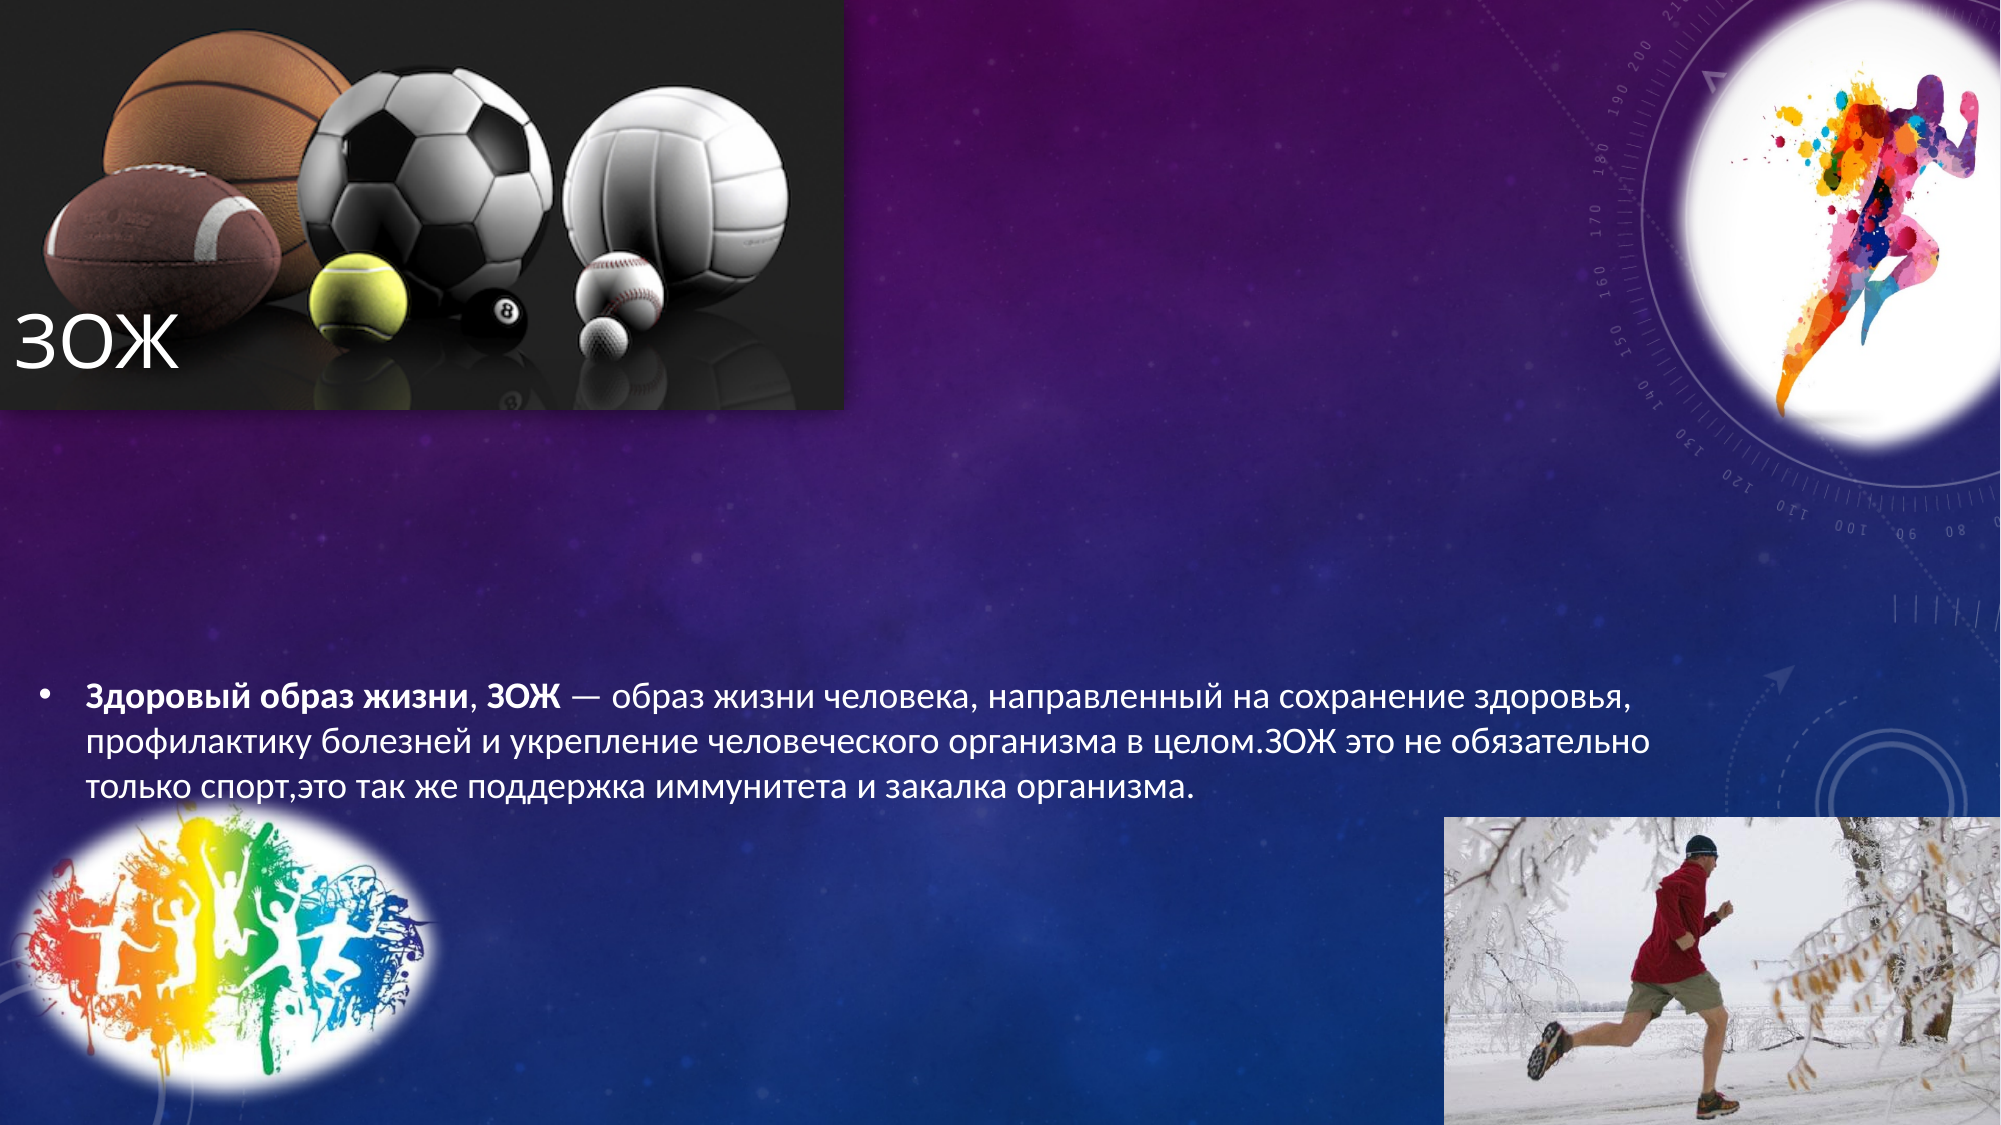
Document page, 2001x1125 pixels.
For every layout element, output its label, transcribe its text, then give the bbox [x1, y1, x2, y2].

list Здоровый образ жизни, ЗОЖ — образ жизни человека, направленный на сохранение здоровья, профилактику болезней и укрепление человеческого организма в целом.ЗОЖ это не обязательно только спорт,это так же поддержка иммунитета и закалка организма. [23, 438, 1686, 1038]
picture [0, 0, 2001, 1125]
title зож [0, 219, 1656, 459]
